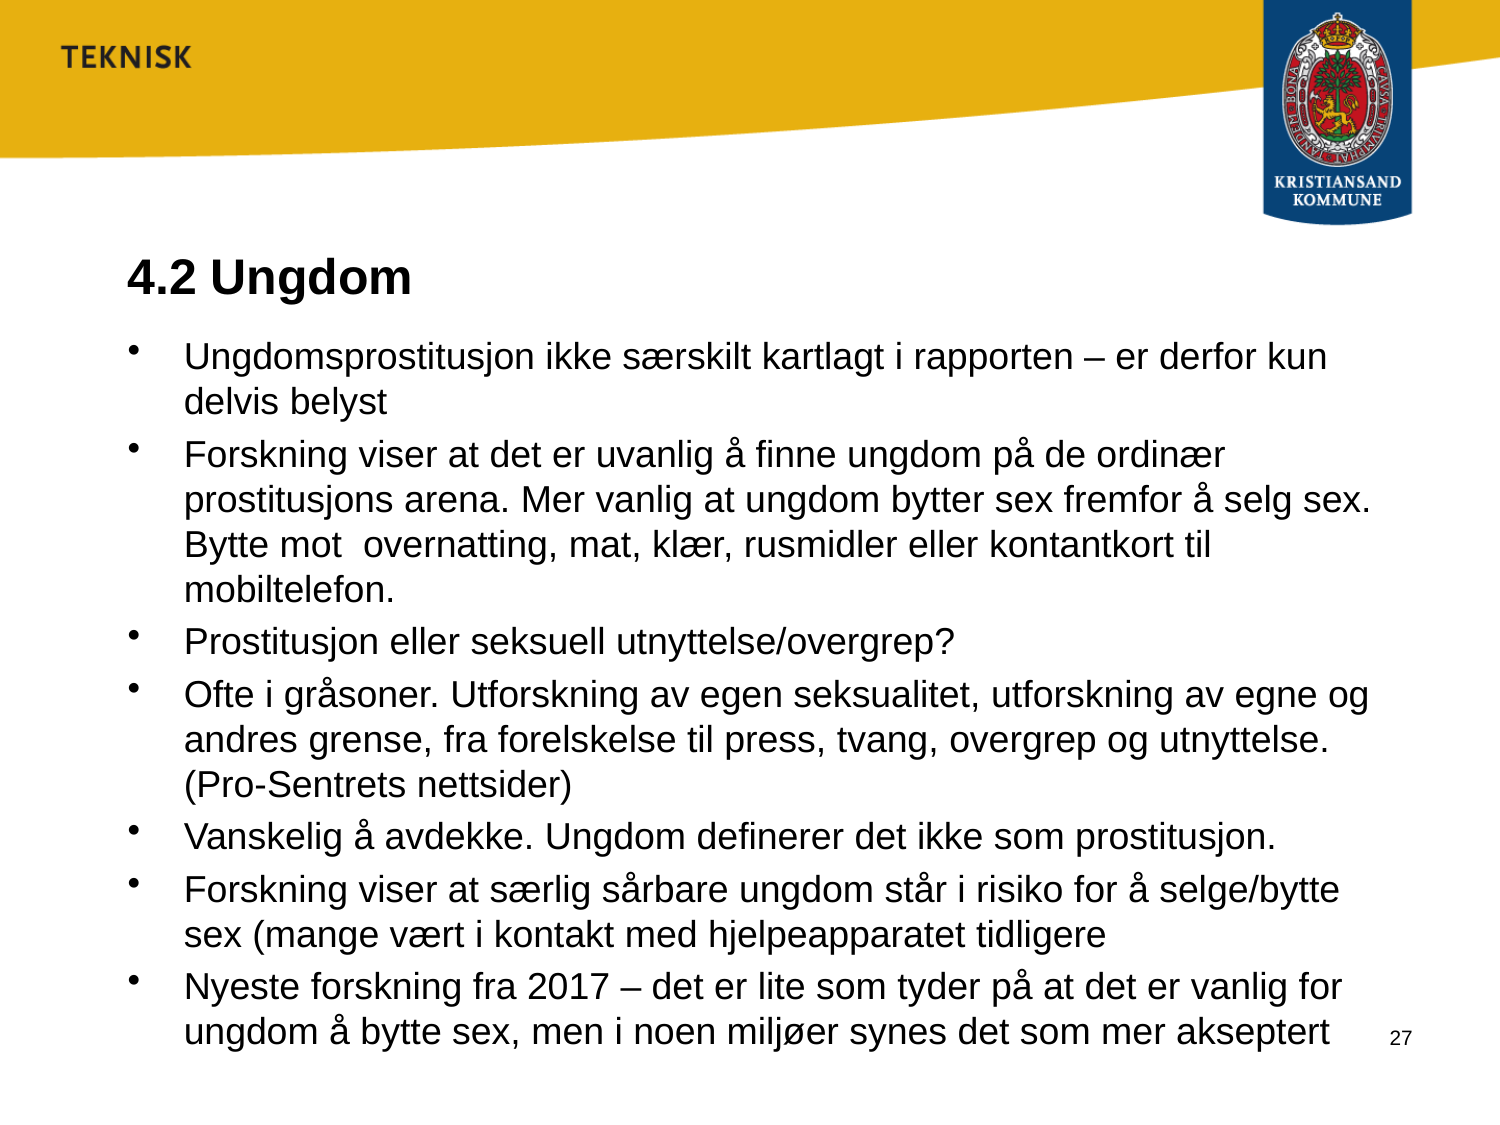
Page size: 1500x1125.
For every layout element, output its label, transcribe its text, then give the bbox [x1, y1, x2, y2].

picture [0, 0, 1500, 1125]
list Ungdomsprostitusjon ikke særskilt kartlagt i rapporten – er derfor kun delvis belyst Forskning viser at det er uvanlig å finne ungdom på de ordinær prostitusjons arena. Mer vanlig at ungdom bytter sex fremfor å selg sex. Bytte mot overnatting, mat, klær, rusmidler eller kontantkort til mobiltelefon. Prostitusjon eller seksuell utnyttelse/overgrep? Ofte i gråsoner. Utforskning av egen seksualitet, utforskning av egne og andres grense, fra forelskelse til press, tvang, overgrep og utnyttelse. (Pro-Sentrets nettsider) Vanskelig å avdekke. Ungdom definerer det ikke som prostitusjon. Forskning viser at særlig sårbare ungdom står i risiko for å selge/bytte sex (mange vært i kontakt med hjelpeapparatet tidligere Nyeste forskning fra 2017 – det er lite som tyder på at det er vanlig for ungdom å bytte sex, men i noen miljøer synes det som mer akseptert [112, 324, 1413, 1013]
slide_number 27 [1250, 1025, 1413, 1063]
title 4.2 Ungdom [112, 237, 1263, 313]
